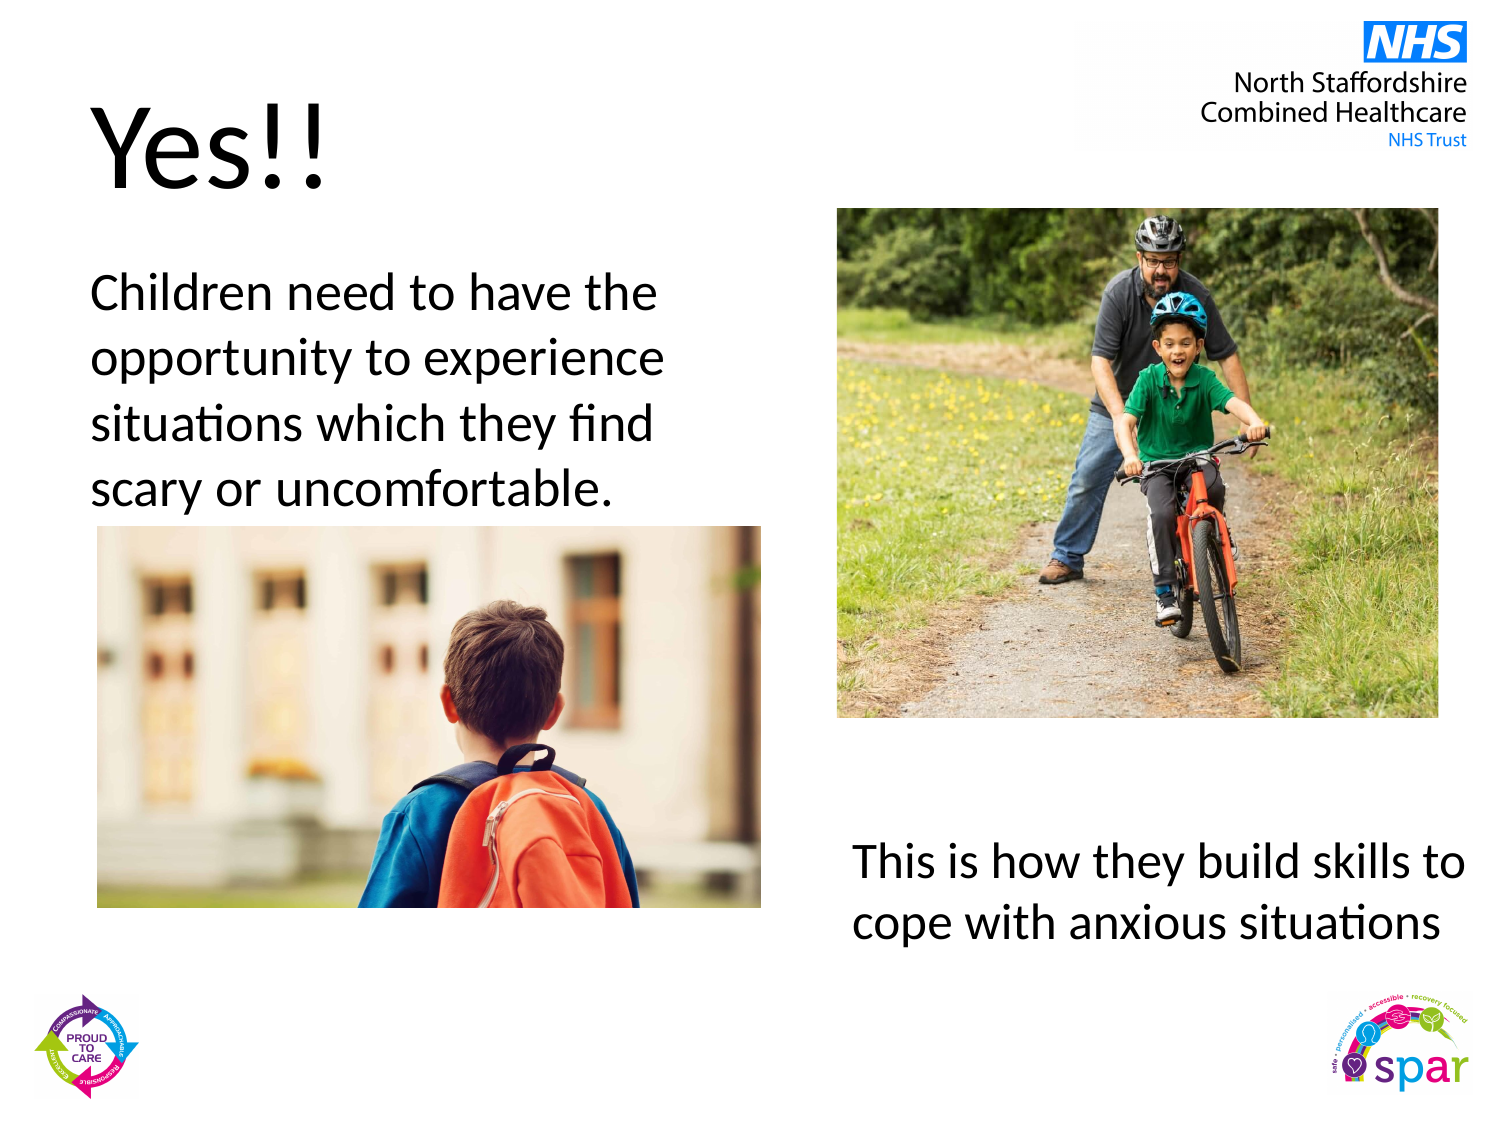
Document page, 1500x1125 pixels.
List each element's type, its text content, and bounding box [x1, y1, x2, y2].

list This is how they build skills to cope with anxious situations [836, 819, 1500, 1015]
picture [34, 994, 139, 1099]
picture [1074, 21, 1473, 151]
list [97, 526, 761, 909]
list Children need to have the opportunity to experience situations which they find scary or uncomfortable. [75, 249, 783, 1046]
picture [1327, 1015, 1473, 1095]
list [836, 208, 1439, 718]
title Yes!! [75, 45, 904, 233]
